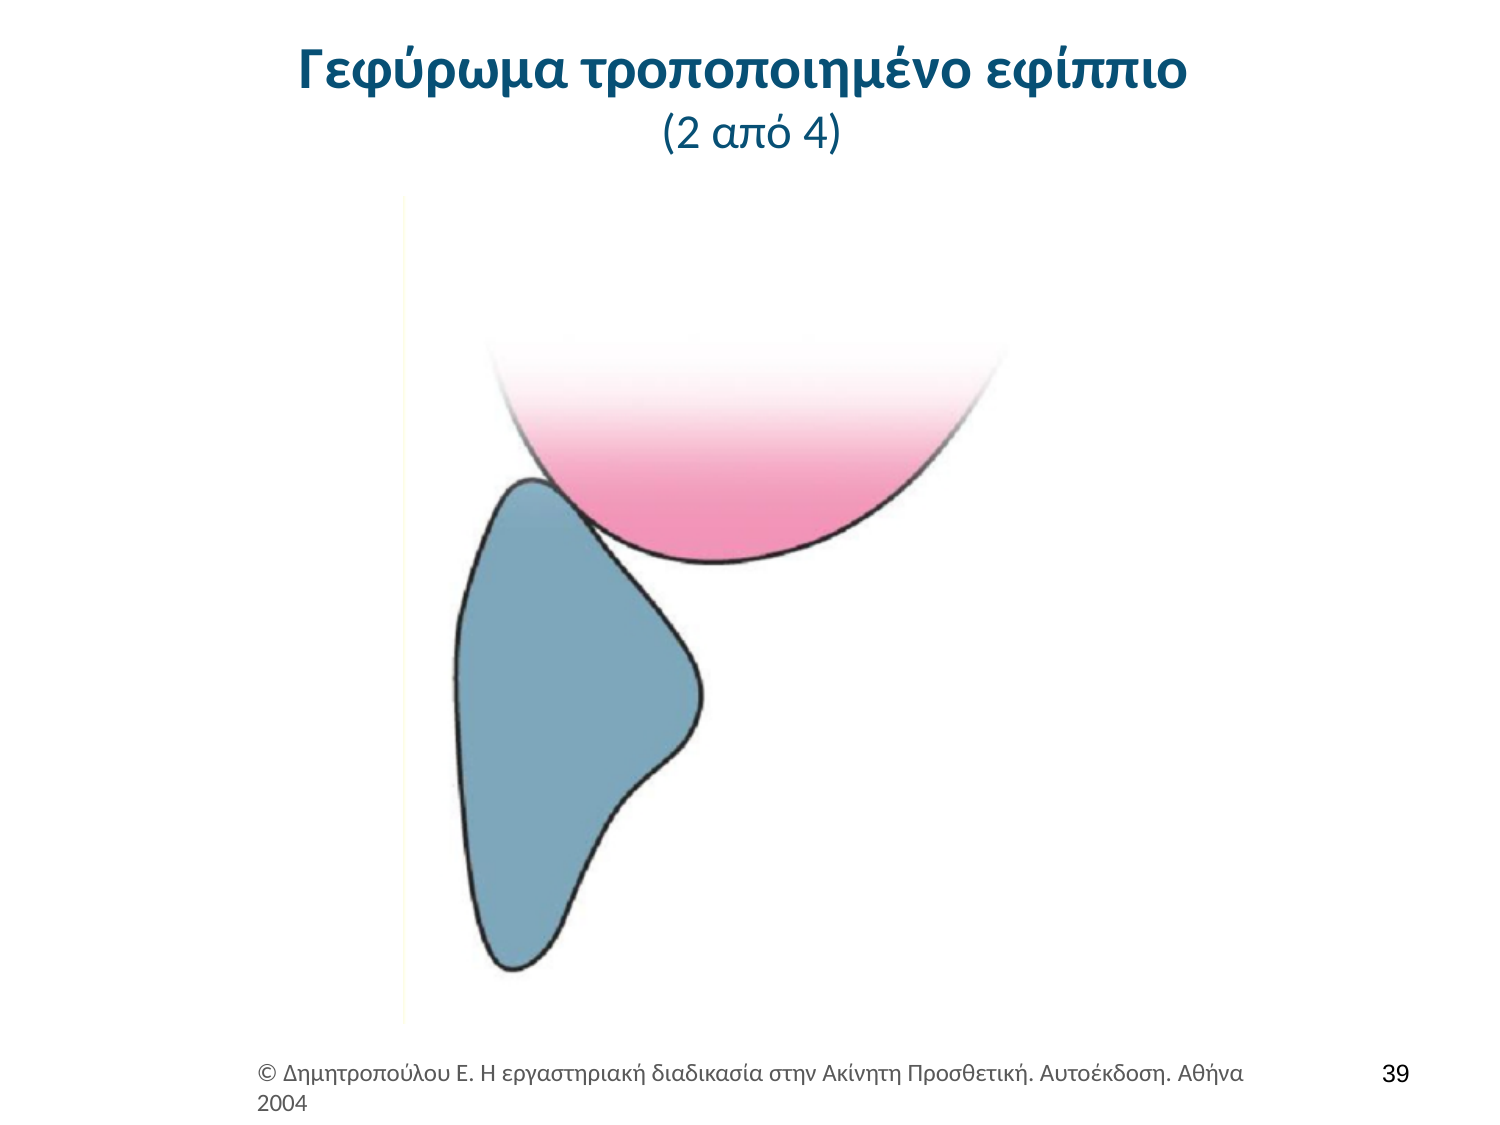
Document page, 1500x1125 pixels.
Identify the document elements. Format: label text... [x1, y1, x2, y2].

text_box © Δημητροπούλου Ε. Η εργαστηριακή διαδικασία στην Ακίνητη Προσθετική. Αυτοέκδοση. Αθήνα 2004 [242, 1049, 1270, 1124]
slide_number 38 [1074, 1042, 1425, 1103]
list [403, 196, 1097, 1024]
title Γεφύρωμα τροποποιημένο εφίππιο (2 από 4) [76, 19, 1427, 169]
